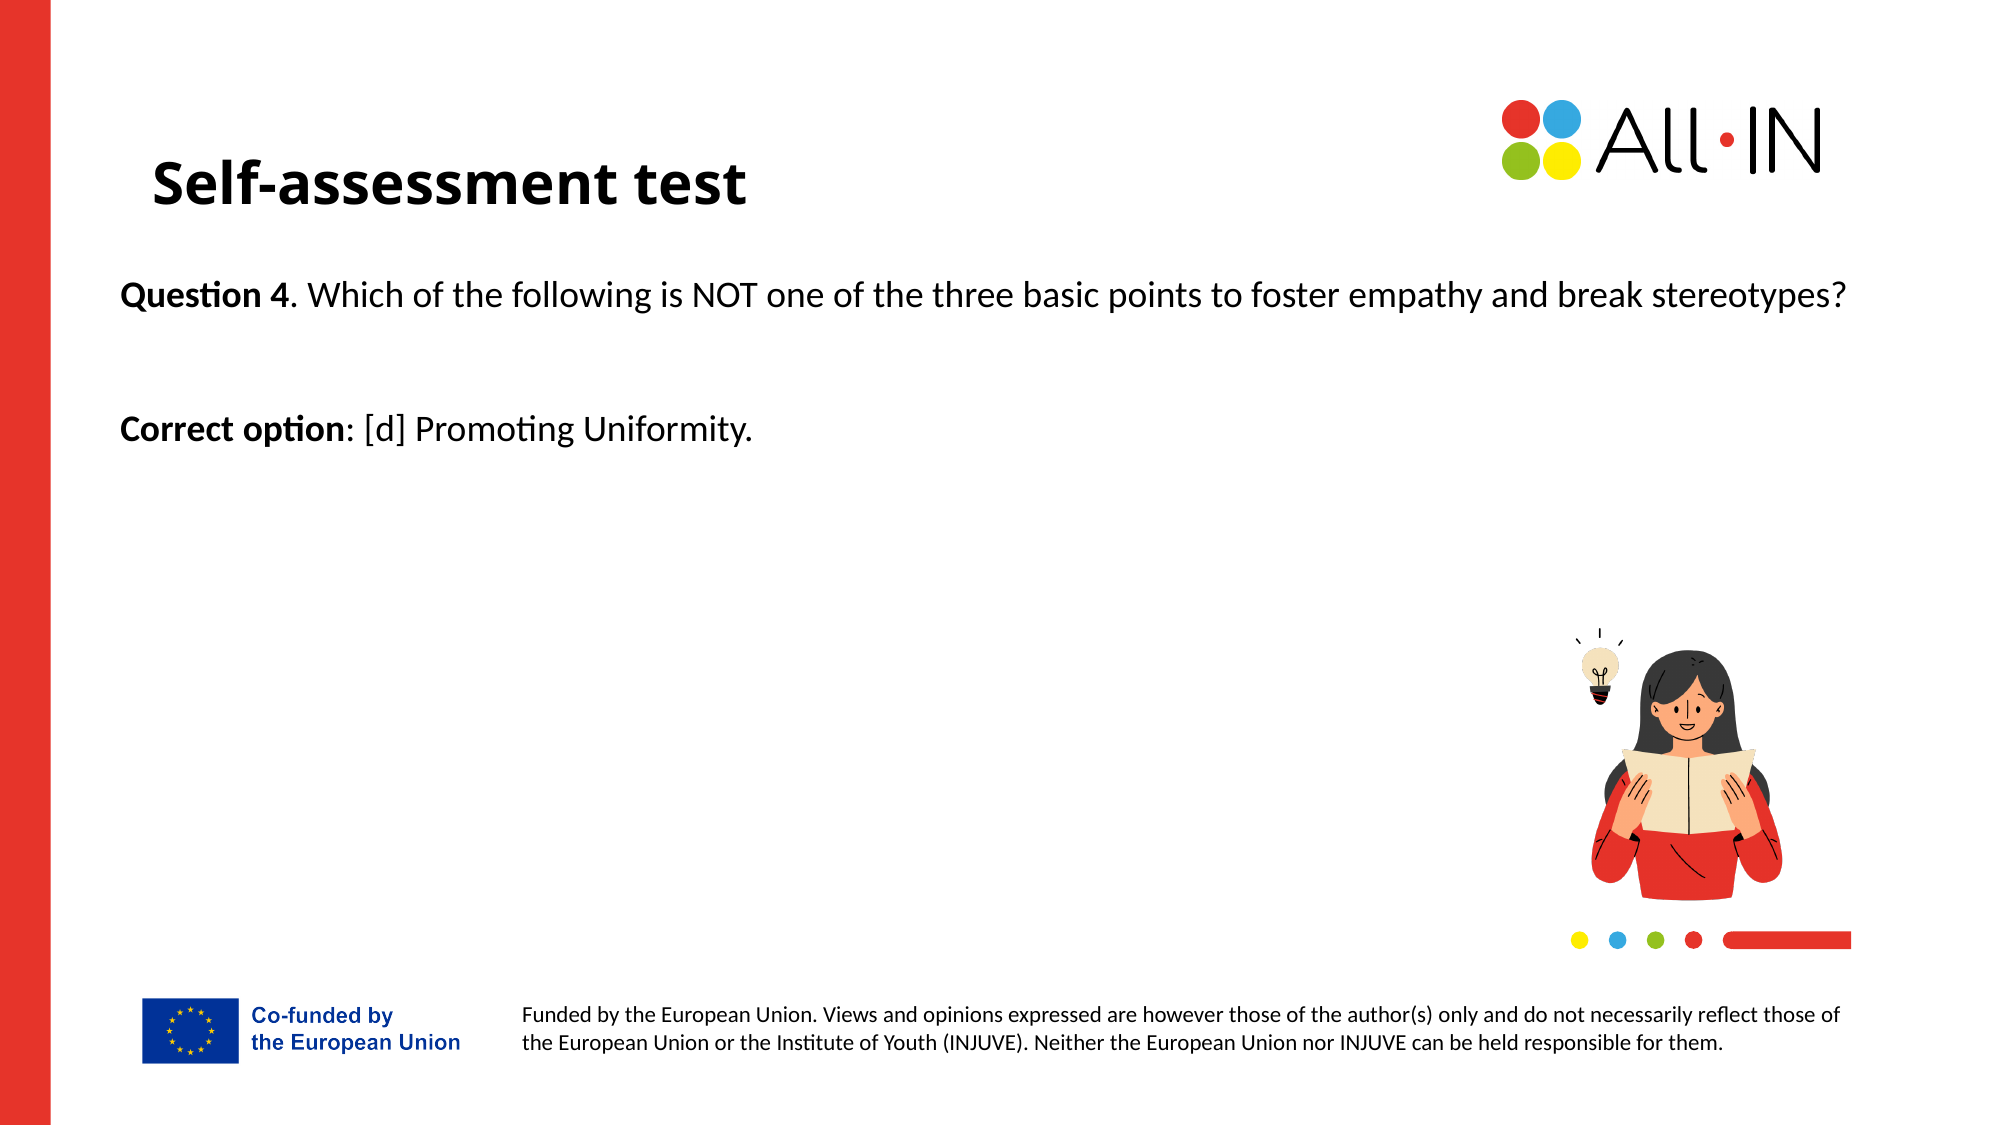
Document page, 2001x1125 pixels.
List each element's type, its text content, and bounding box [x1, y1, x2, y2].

picture [1502, 100, 1820, 180]
list Question 4. Which of the following is NOT one of the three basic points to foster empathy and break stereotypes? Correct option: [d] Promoting Uniformity. [105, 267, 1895, 914]
title Self-assessment test [137, 55, 1416, 225]
picture [137, 993, 473, 1069]
picture [1555, 625, 1796, 914]
